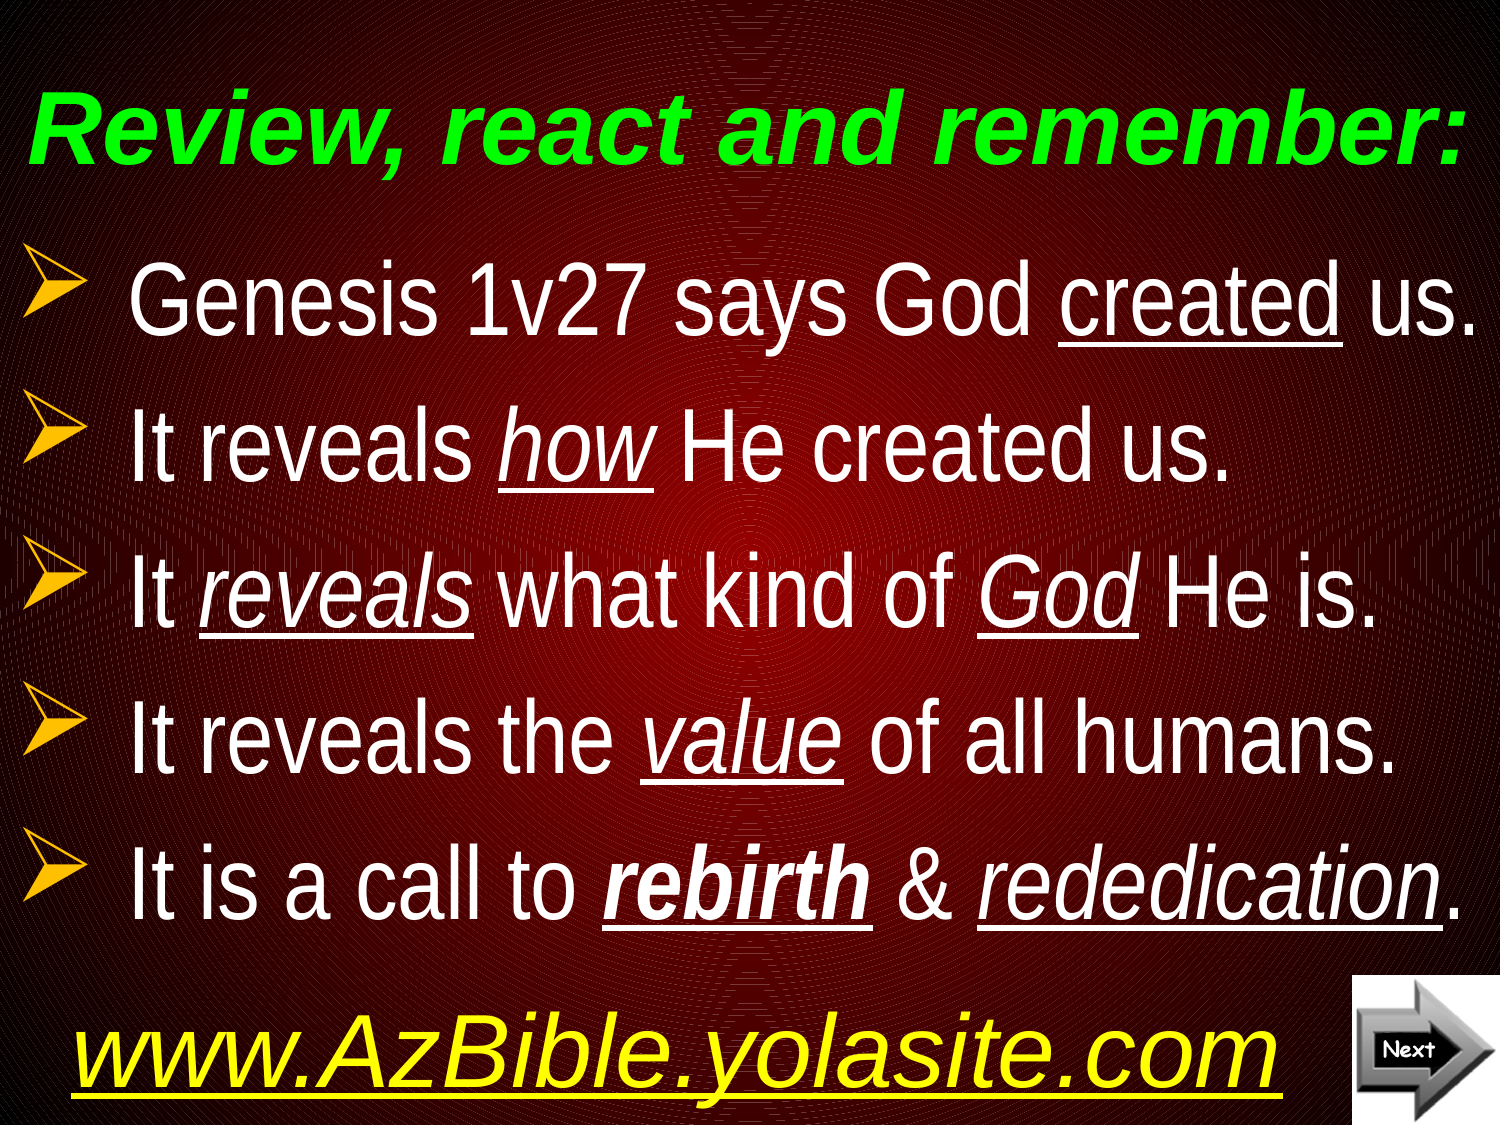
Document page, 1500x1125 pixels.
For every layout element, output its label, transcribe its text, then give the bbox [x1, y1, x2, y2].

list Genesis 1v27 says God created us. It reveals how He created us. It reveals what kind of God He is. It reveals the value of all humans. It is a call to rebirth & rededication. [0, 196, 1500, 976]
title Review, react and remember: [0, 52, 1500, 196]
picture [1352, 975, 1500, 1125]
list www.AzBible.yolasite.com [1, 976, 1350, 1125]
